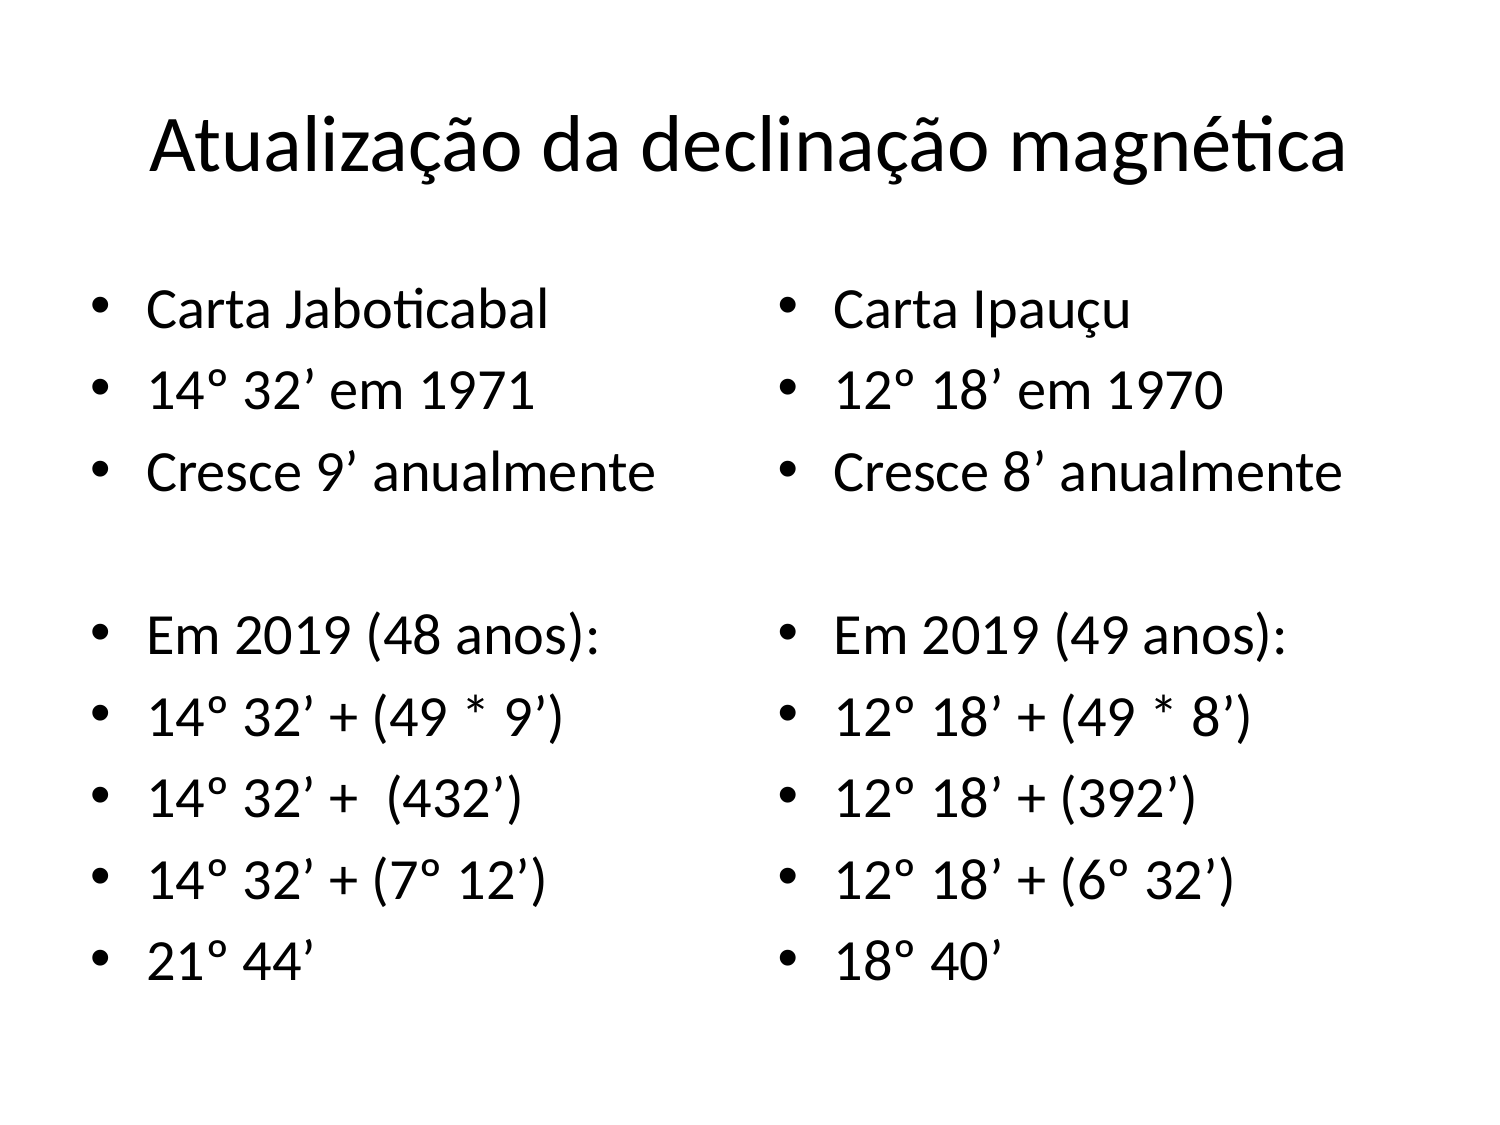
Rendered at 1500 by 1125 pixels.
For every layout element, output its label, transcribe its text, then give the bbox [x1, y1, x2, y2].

list Carta Ipauçu 12º 18’ em 1970 Cresce 8’ anualmente Em 2019 (49 anos): 12º 18’ + (49 * 8’) 12º 18’ + (392’) 12º 18’ + (6º 32’) 18º 40’ [762, 262, 1425, 1005]
title Atualização da declinação magnética [75, 45, 1425, 233]
list Carta Jaboticabal 14º 32’ em 1971 Cresce 9’ anualmente Em 2019 (48 anos): 14º 32’ + (49 * 9’) 14º 32’ + (432’) 14º 32’ + (7º 12’) 21º 44’ [75, 262, 738, 1005]
